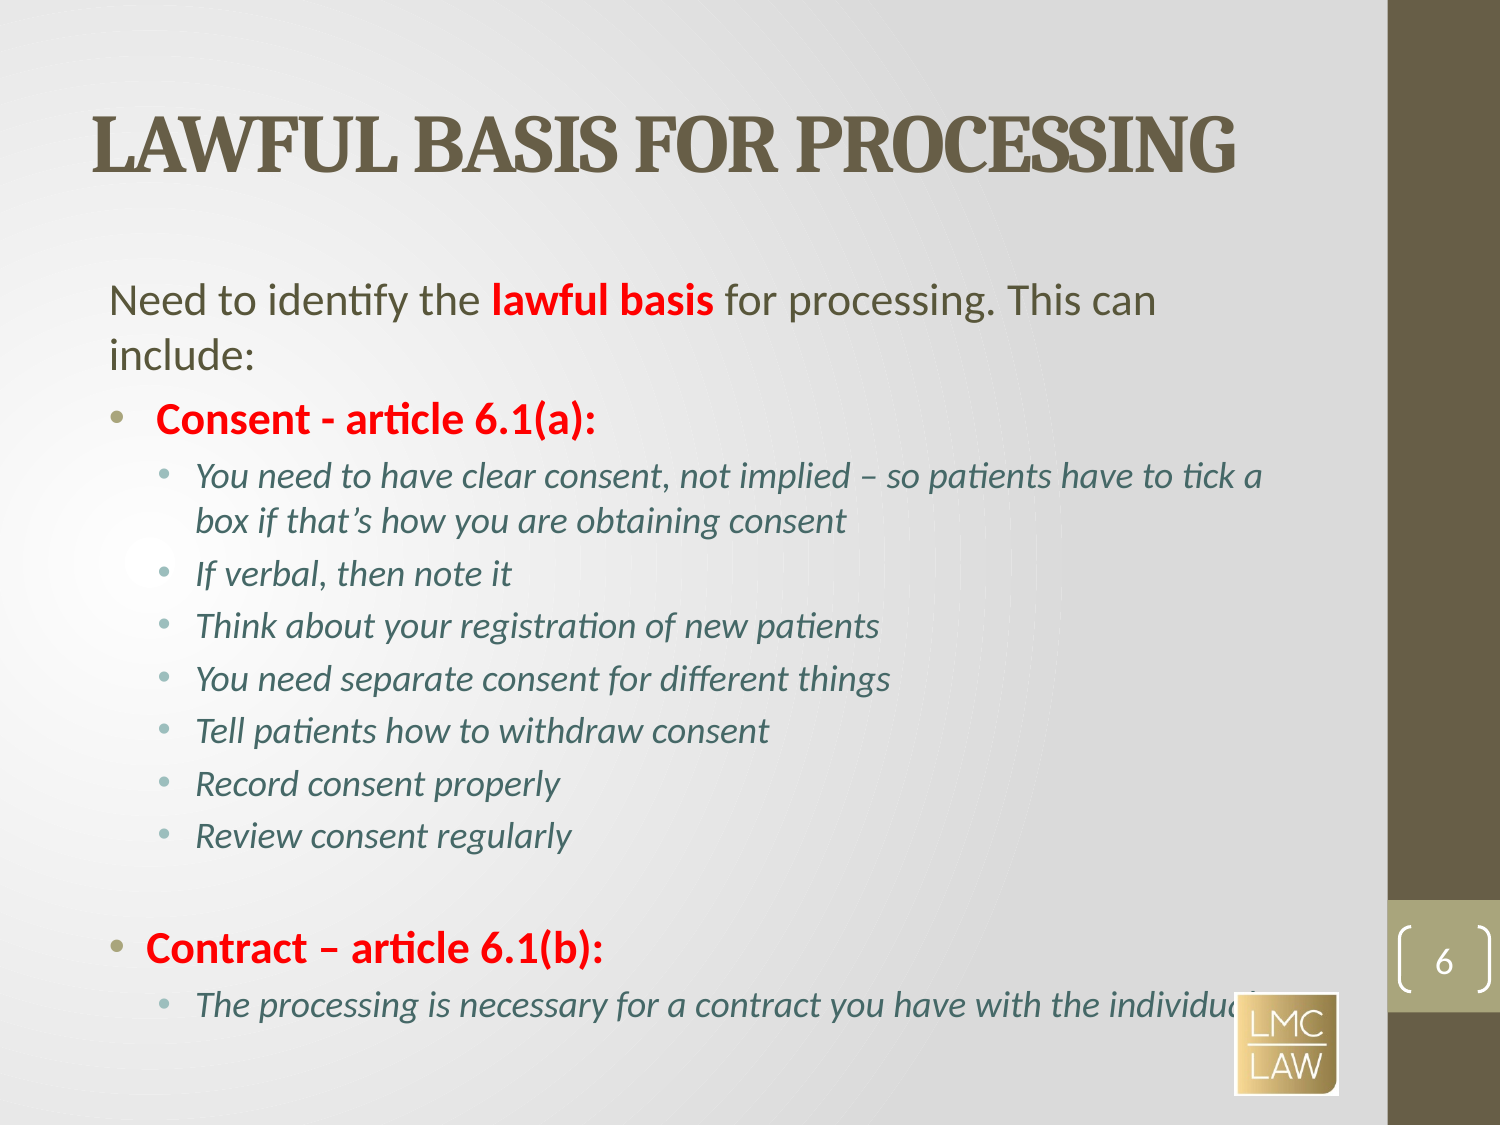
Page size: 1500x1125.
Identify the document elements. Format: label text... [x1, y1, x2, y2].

title LAWFUL BASIS FOR PROCESSING [75, 45, 1325, 233]
list Need to identify the lawful basis for processing. This can include: Consent - article 6.1(a): You need to have clear consent, not implied – so patients have to tick a box if that’s how you are obtaining consent If verbal, then note it Think about your registration of new patients You need separate consent for different things Tell patients how to withdraw consent Record consent properly Review consent regularly Contract – article 6.1(b): The processing is necessary for a contract you have with the individual [75, 262, 1325, 1050]
slide_number 6 [1397, 925, 1492, 994]
picture [1233, 992, 1340, 1097]
